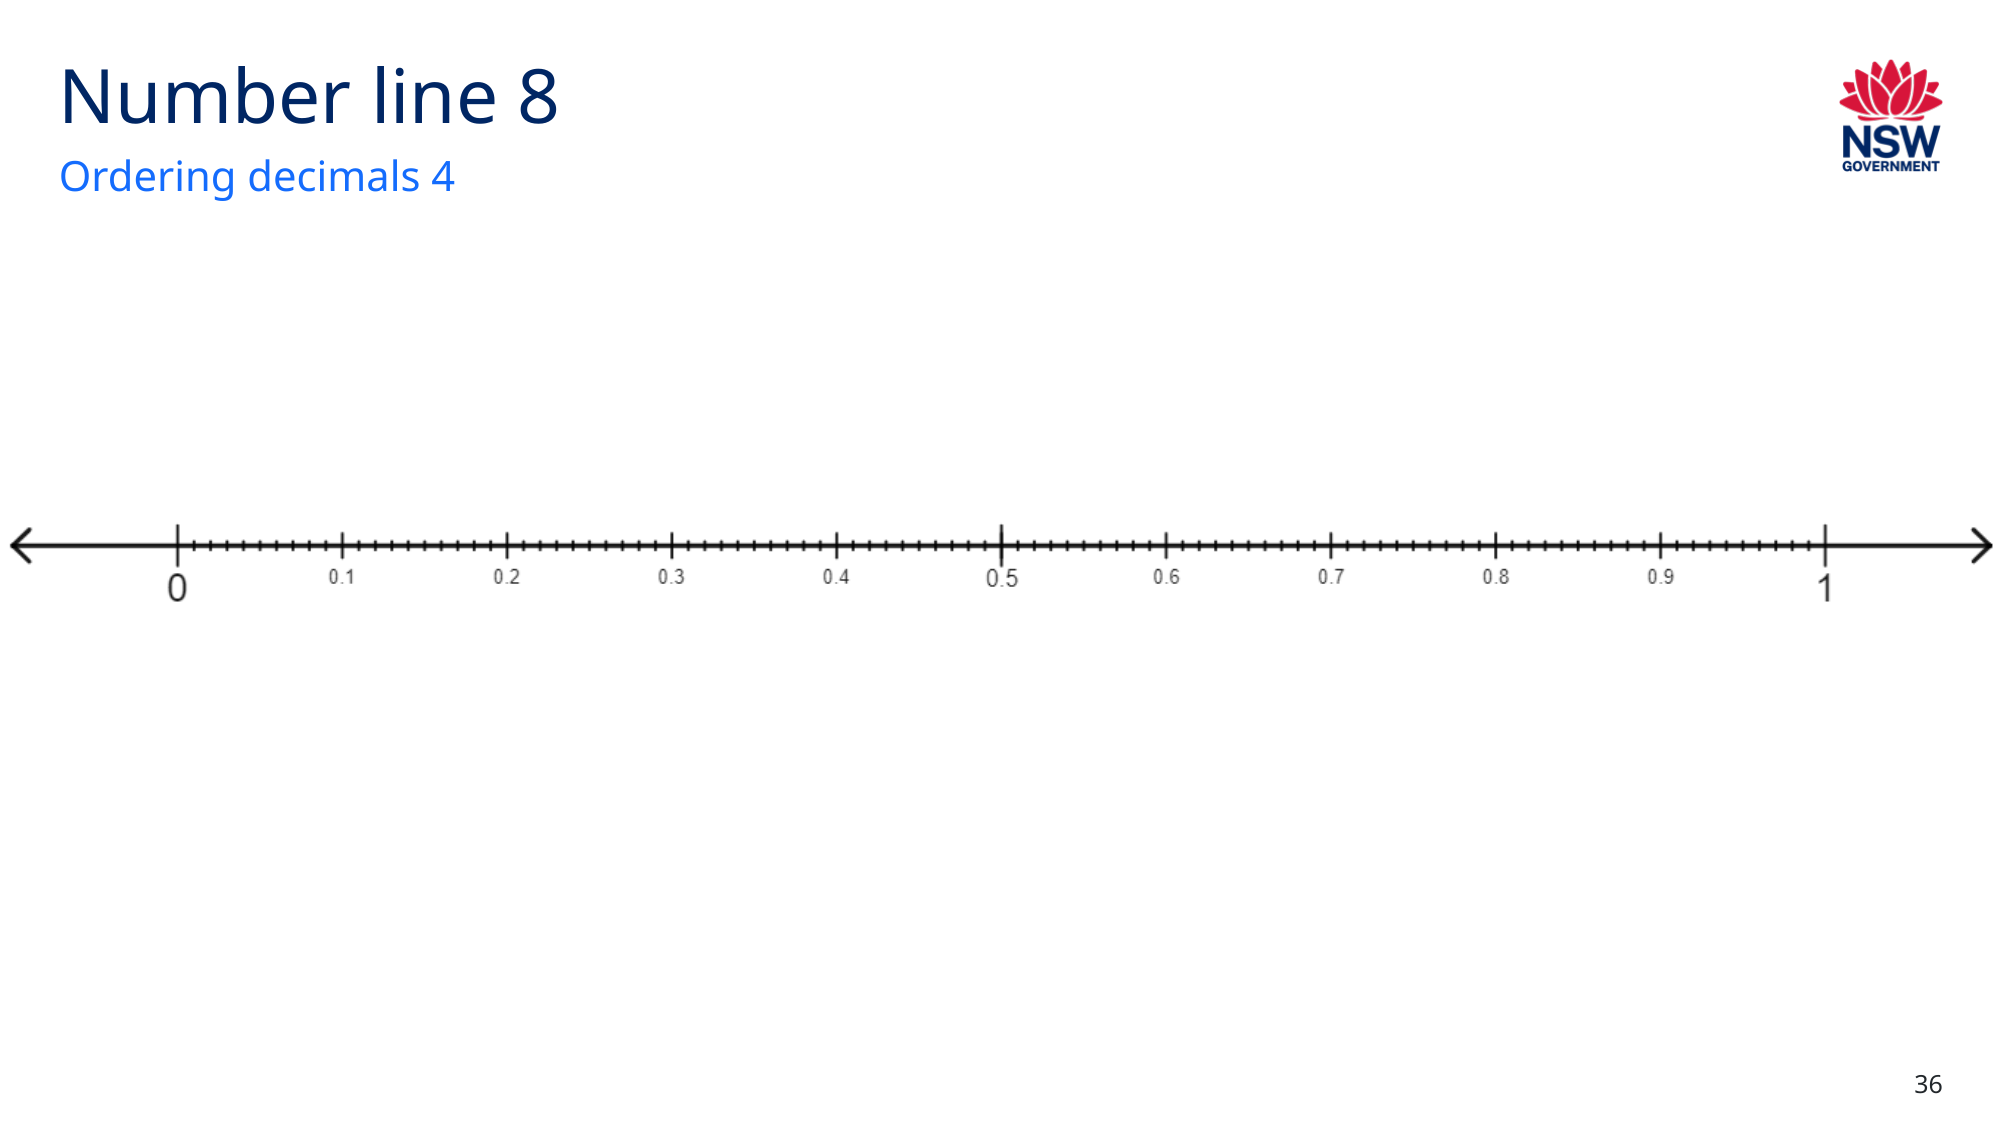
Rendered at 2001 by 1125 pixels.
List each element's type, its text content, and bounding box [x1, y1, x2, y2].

slide_number 36 [1824, 1068, 1943, 1099]
picture [0, 504, 2000, 621]
title Number line 8 [59, 59, 1713, 148]
picture [1839, 59, 1943, 172]
list Ordering decimals 4 [59, 148, 1713, 200]
